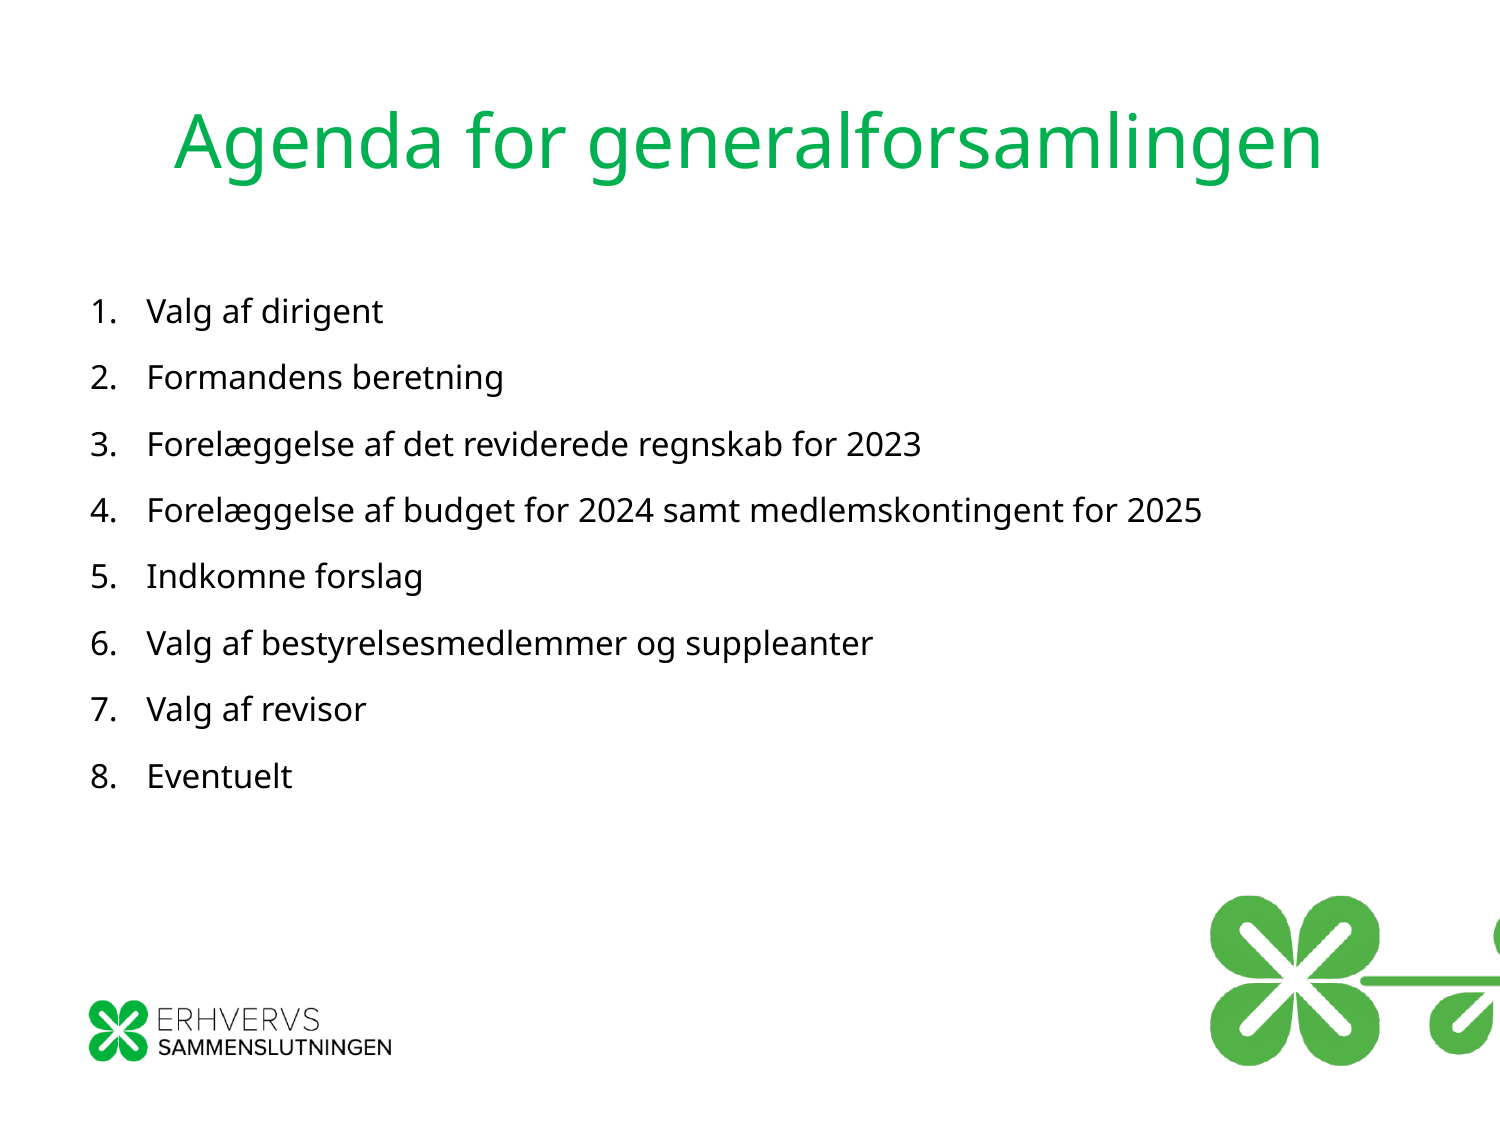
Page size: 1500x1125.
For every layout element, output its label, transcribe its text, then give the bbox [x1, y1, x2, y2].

picture [74, 987, 397, 1067]
list Valg af dirigent Formandens beretning Forelæggelse af det reviderede regnskab for 2023 Forelæggelse af budget for 2024 samt medlemskontingent for 2025 Indkomne forslag Valg af bestyrelsesmedlemmer og suppleanter Valg af revisor Eventuelt [75, 262, 1425, 1005]
title Agenda for generalforsamlingen [75, 45, 1425, 233]
picture [939, 281, 1500, 1080]
